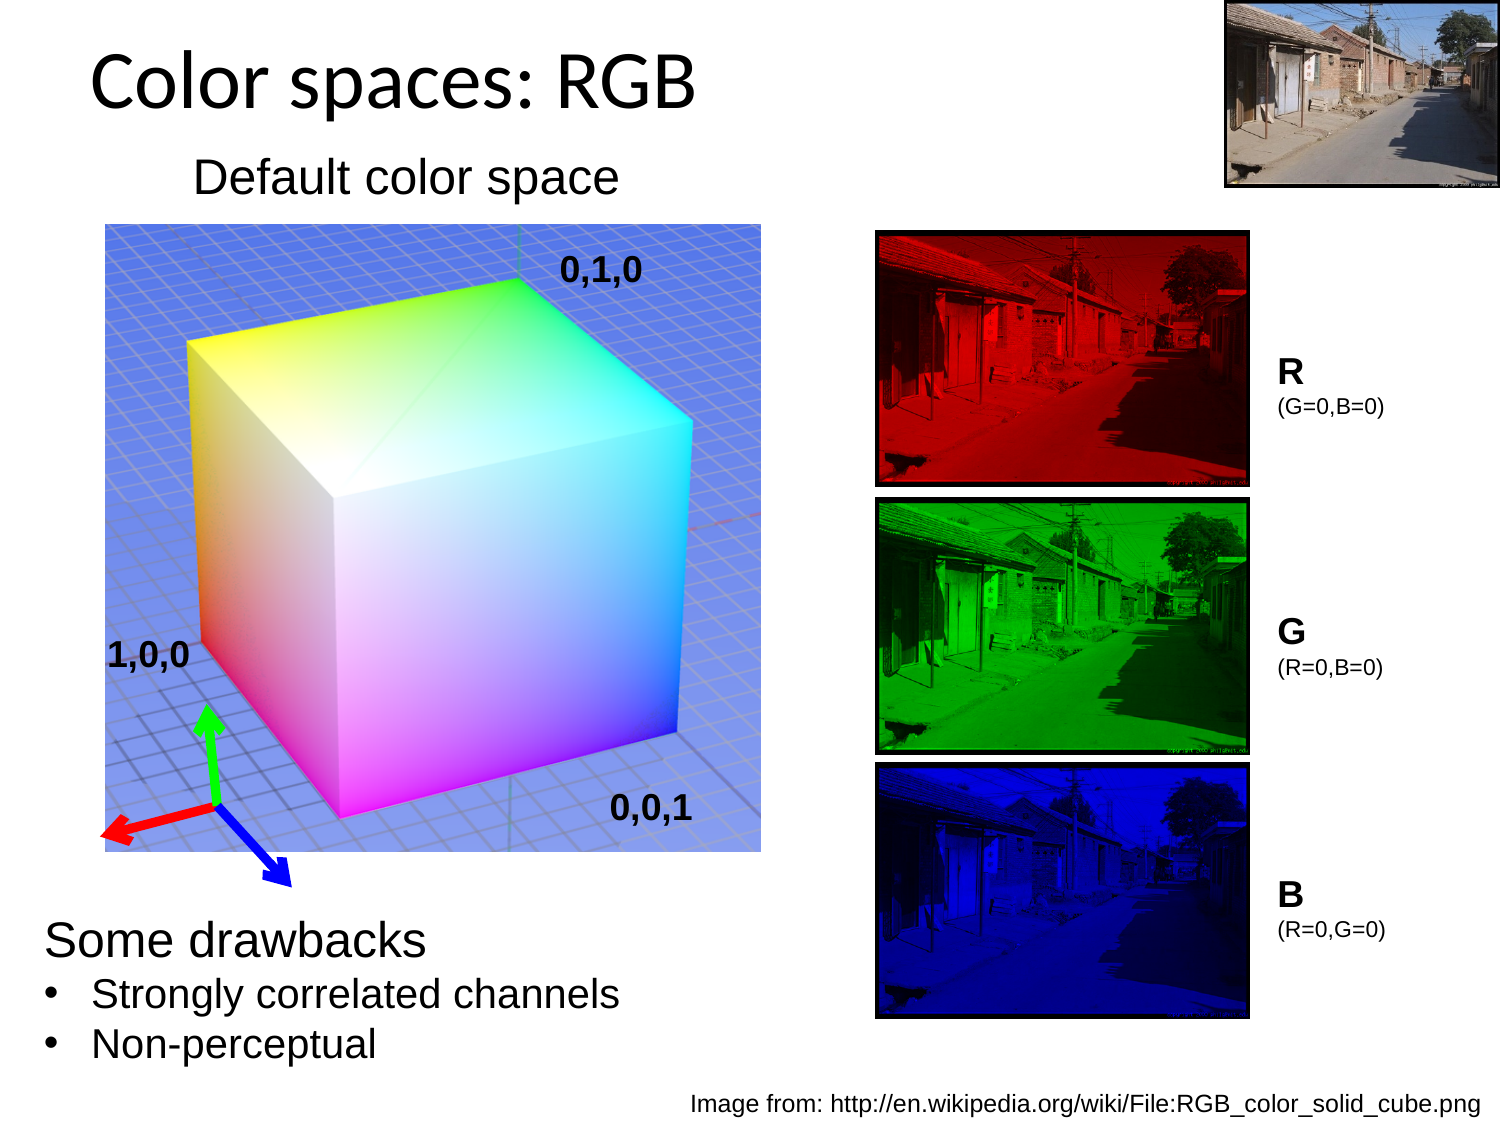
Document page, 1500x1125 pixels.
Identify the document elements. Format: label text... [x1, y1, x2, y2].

text_box R (G=0,B=0) [1262, 339, 1401, 427]
text_box Image from: http://en.wikipedia.org/wiki/File:RGB_color_solid_cube.png [675, 1079, 1499, 1125]
text_box Some drawbacks Strongly correlated channels Non-perceptual [29, 899, 636, 1075]
text_box B (R=0,G=0) [1262, 862, 1402, 950]
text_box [99, 224, 762, 888]
picture [874, 230, 1251, 488]
picture [874, 762, 1251, 1020]
picture [1224, 0, 1500, 189]
text_box Default color space [177, 137, 636, 213]
title Color spaces: RGB [74, 0, 1222, 151]
text_box G (R=0,B=0) [1262, 600, 1399, 688]
picture [874, 497, 1251, 755]
